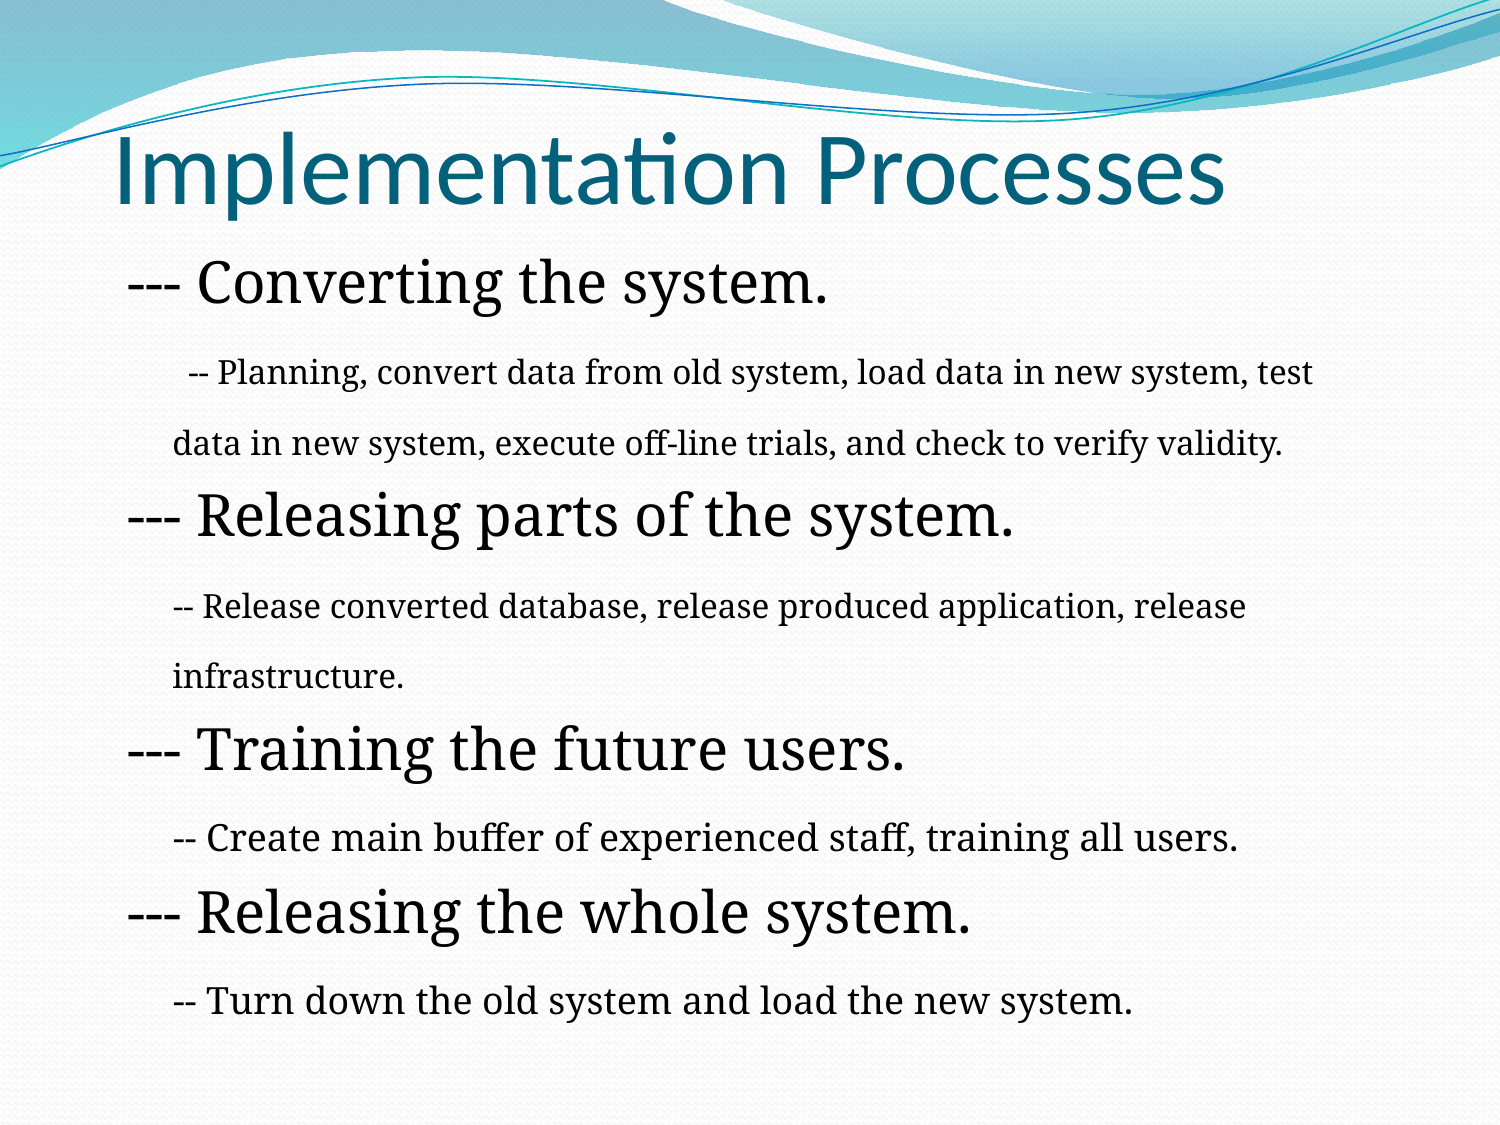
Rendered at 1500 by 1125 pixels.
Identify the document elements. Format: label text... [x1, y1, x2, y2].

title Implementation Processes [112, 62, 1388, 225]
list --- Converting the system. -- Planning, convert data from old system, load data in new system, test data in new system, execute off-line trials, and check to verify validity. --- Releasing parts of the system. -- Release converted database, release produced application, release infrastructure. --- Training the future users. -- Create main buffer of experienced staff, training all users. --- Releasing the whole system. -- Turn down the old system and load the new system. [112, 237, 1388, 1000]
